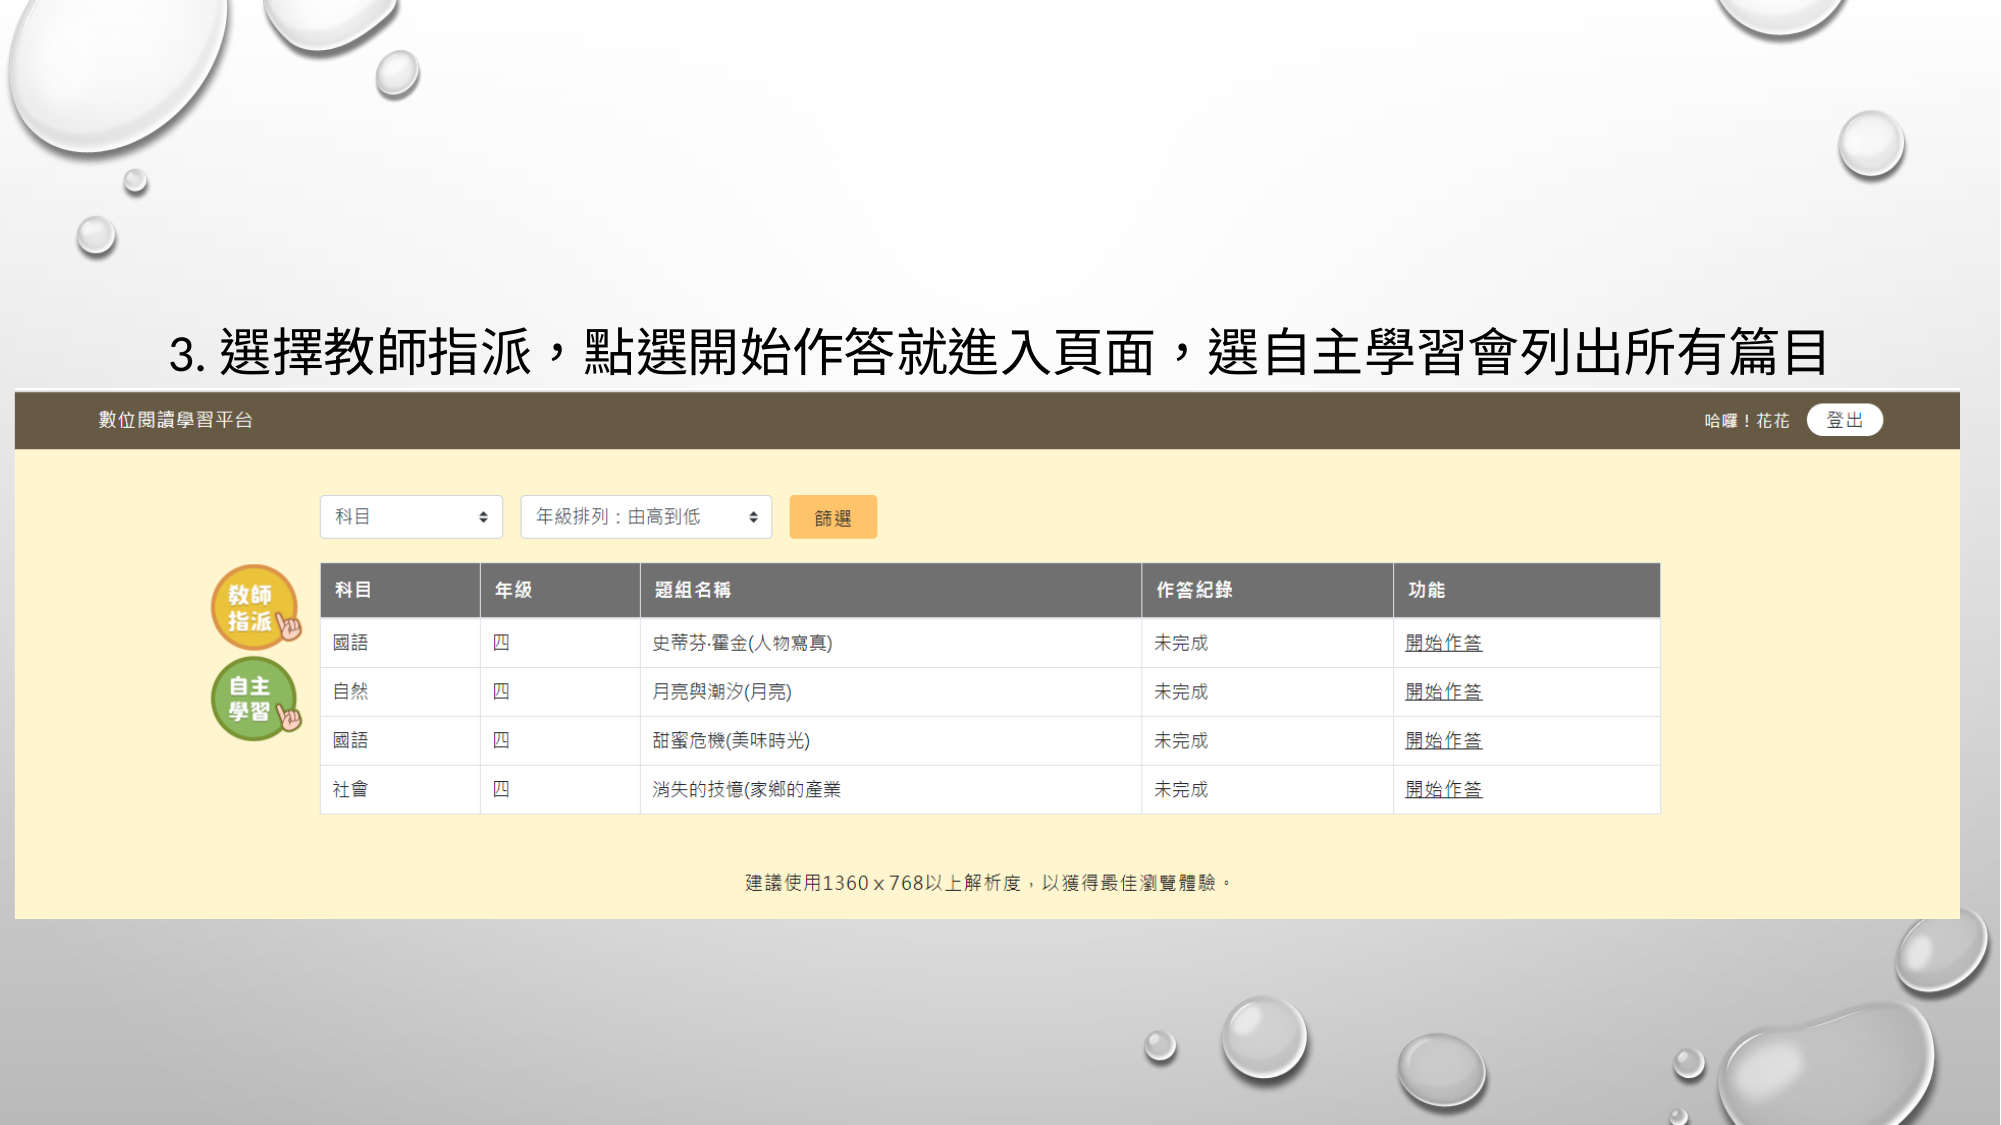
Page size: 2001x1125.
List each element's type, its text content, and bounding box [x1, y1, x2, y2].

picture [0, 0, 2000, 1125]
text_box 3.選擇教師指派，點選開始作答就進入頁面，選自主學習會列出所有篇目 [152, 312, 1848, 388]
